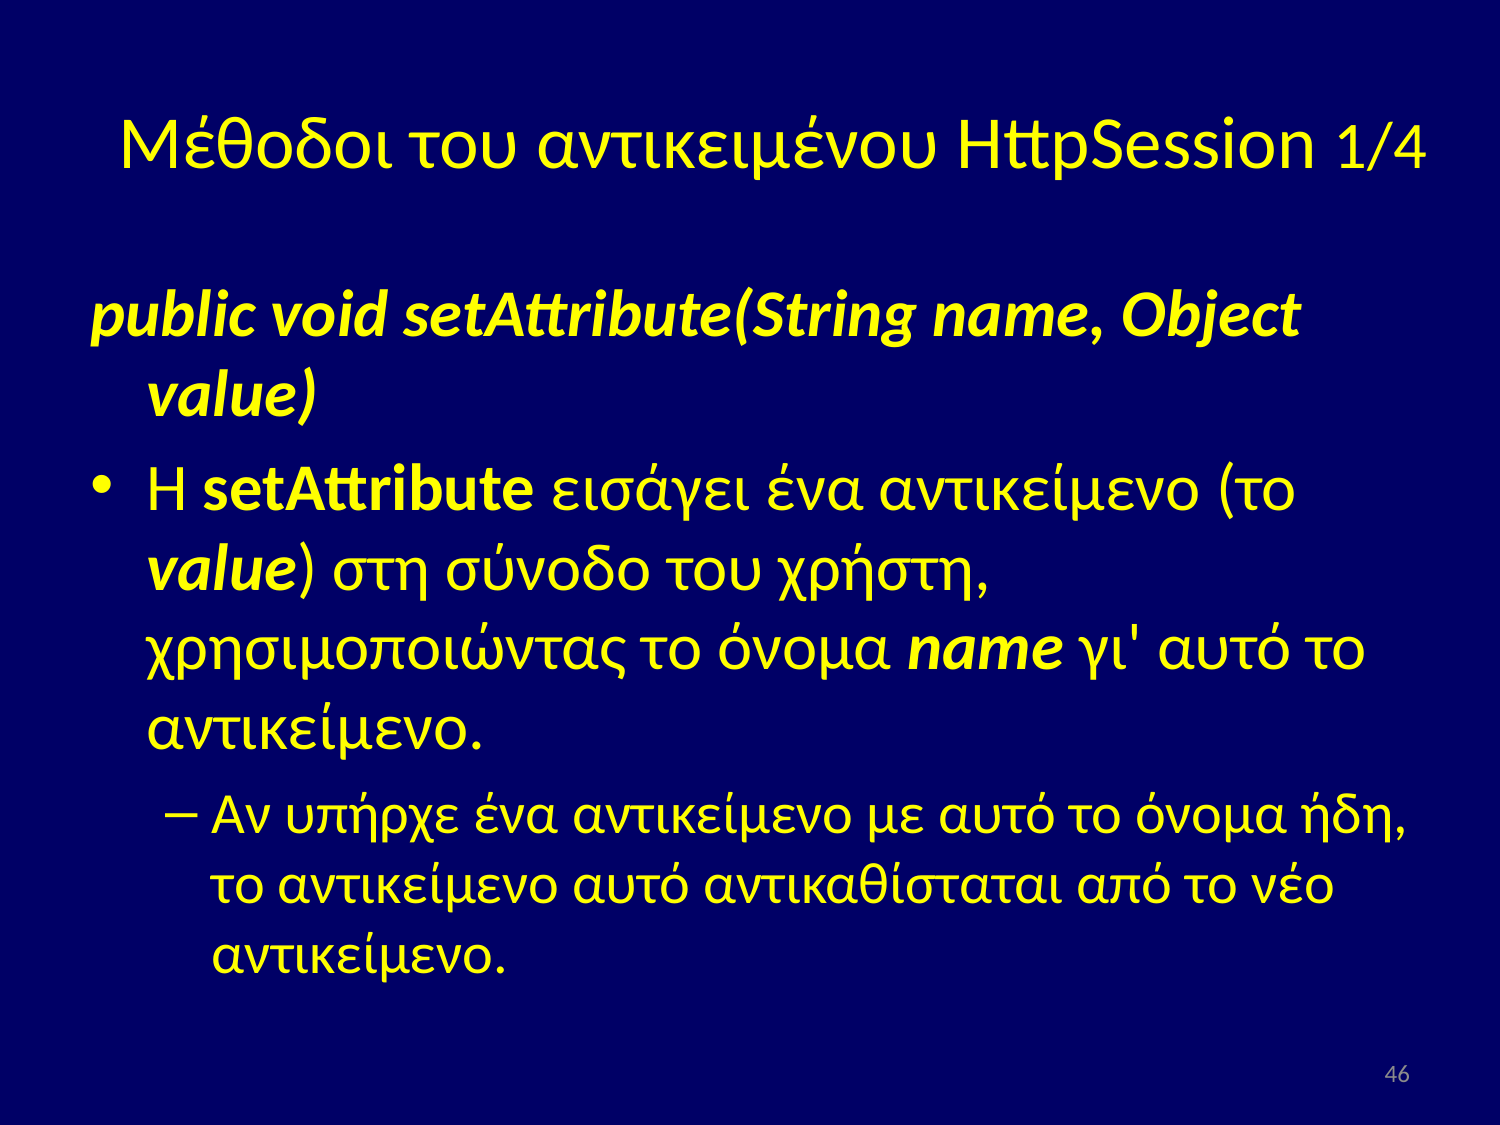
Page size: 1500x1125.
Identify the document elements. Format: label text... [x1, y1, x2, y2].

title Μέθοδοι του αντικειμένου HttpSession 1/4 [75, 45, 1471, 233]
list public void setAttribute(String name, Object value) Η setAttribute εισάγει ένα αντικείμενο (το value) στη σύνοδο του χρήστη, χρησιμοποιώντας το όνομα name γι' αυτό το αντικείμενο. Αν υπήρχε ένα αντικείμενο με αυτό το όνομα ήδη, το αντικείμενο αυτό αντικαθίσταται από το νέο αντικείμενο. [75, 262, 1425, 1005]
slide_number 46 [1074, 1042, 1425, 1103]
